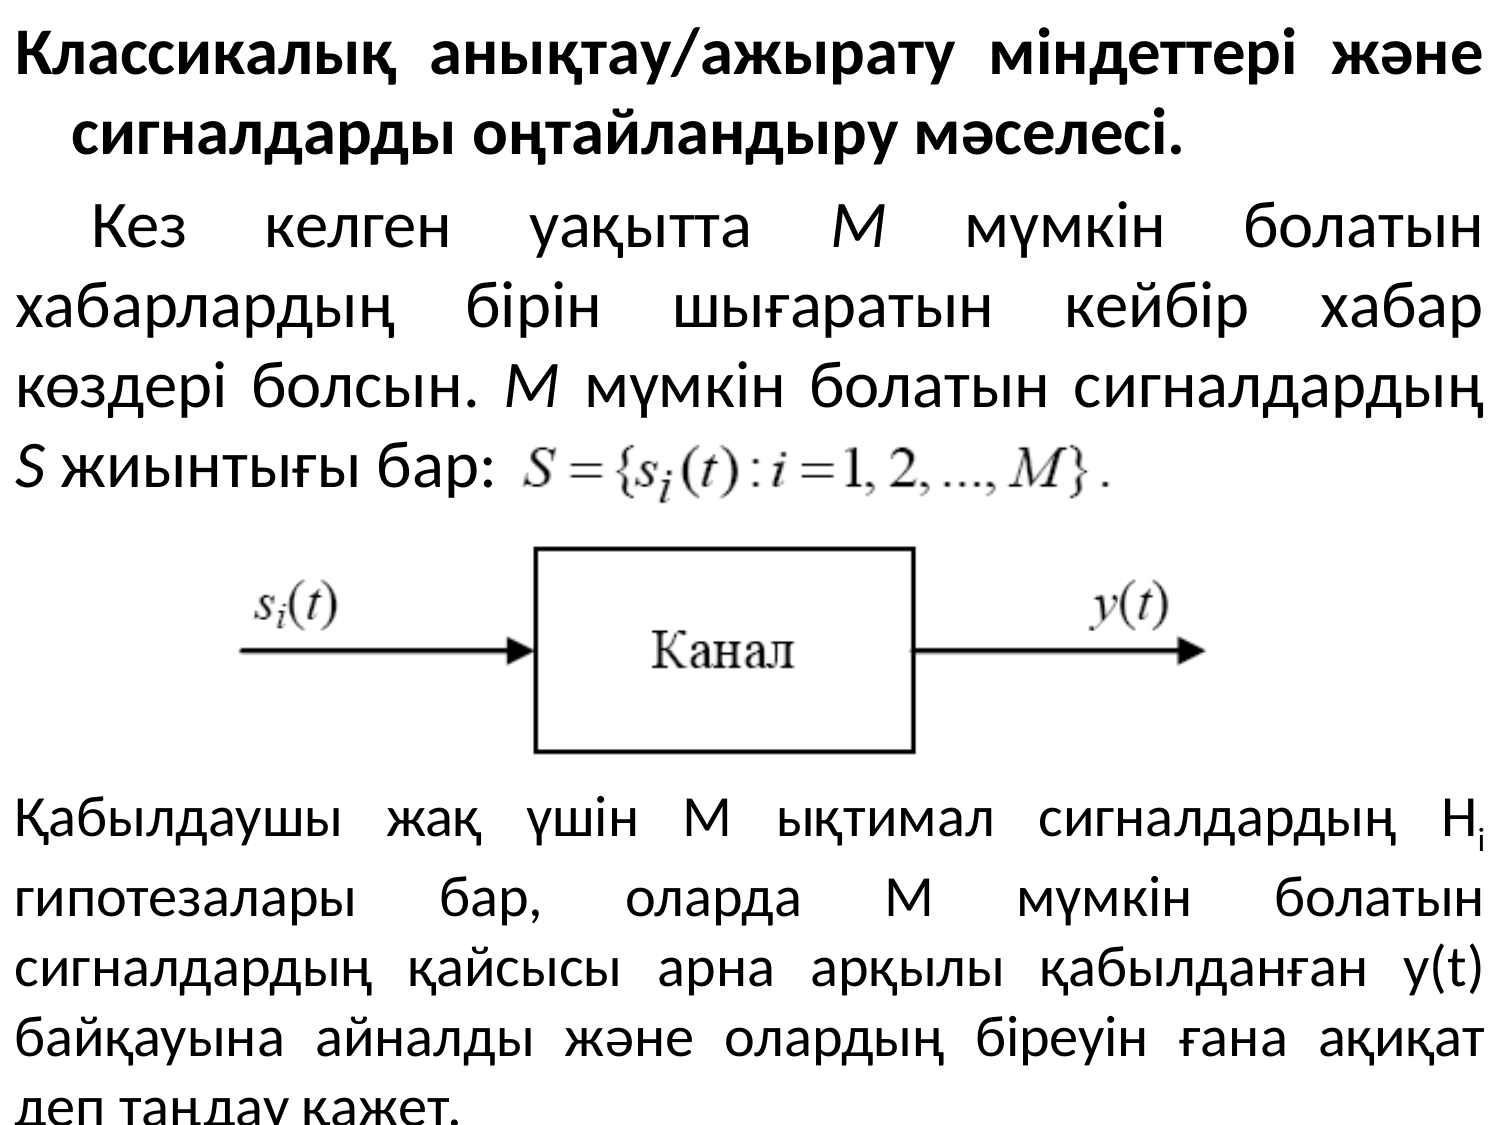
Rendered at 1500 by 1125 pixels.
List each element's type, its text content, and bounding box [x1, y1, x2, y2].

text_box Қабылдаушы жақ үшін М ықтимал сигналдардың Hi гипотезалары бар, оларда M мүмкін болатын сигналдардың қайсысы арна арқылы қабылданған у(t) байқауына айналды және олардың біреуін ғана ақиқат деп таңдау қажет. [0, 770, 1500, 1125]
picture [218, 512, 1240, 770]
list Классикалық анықтау/ажырату міндеттері және сигналдарды оңтайландыру мәселесі. Кез келген уақытта M мүмкін болатын хабарлардың бірін шығаратын кейбір хабар көздері болсын. M мүмкін болатын сигналдардың S жиынтығы бар: [0, 0, 1500, 770]
picture [513, 432, 1117, 508]
